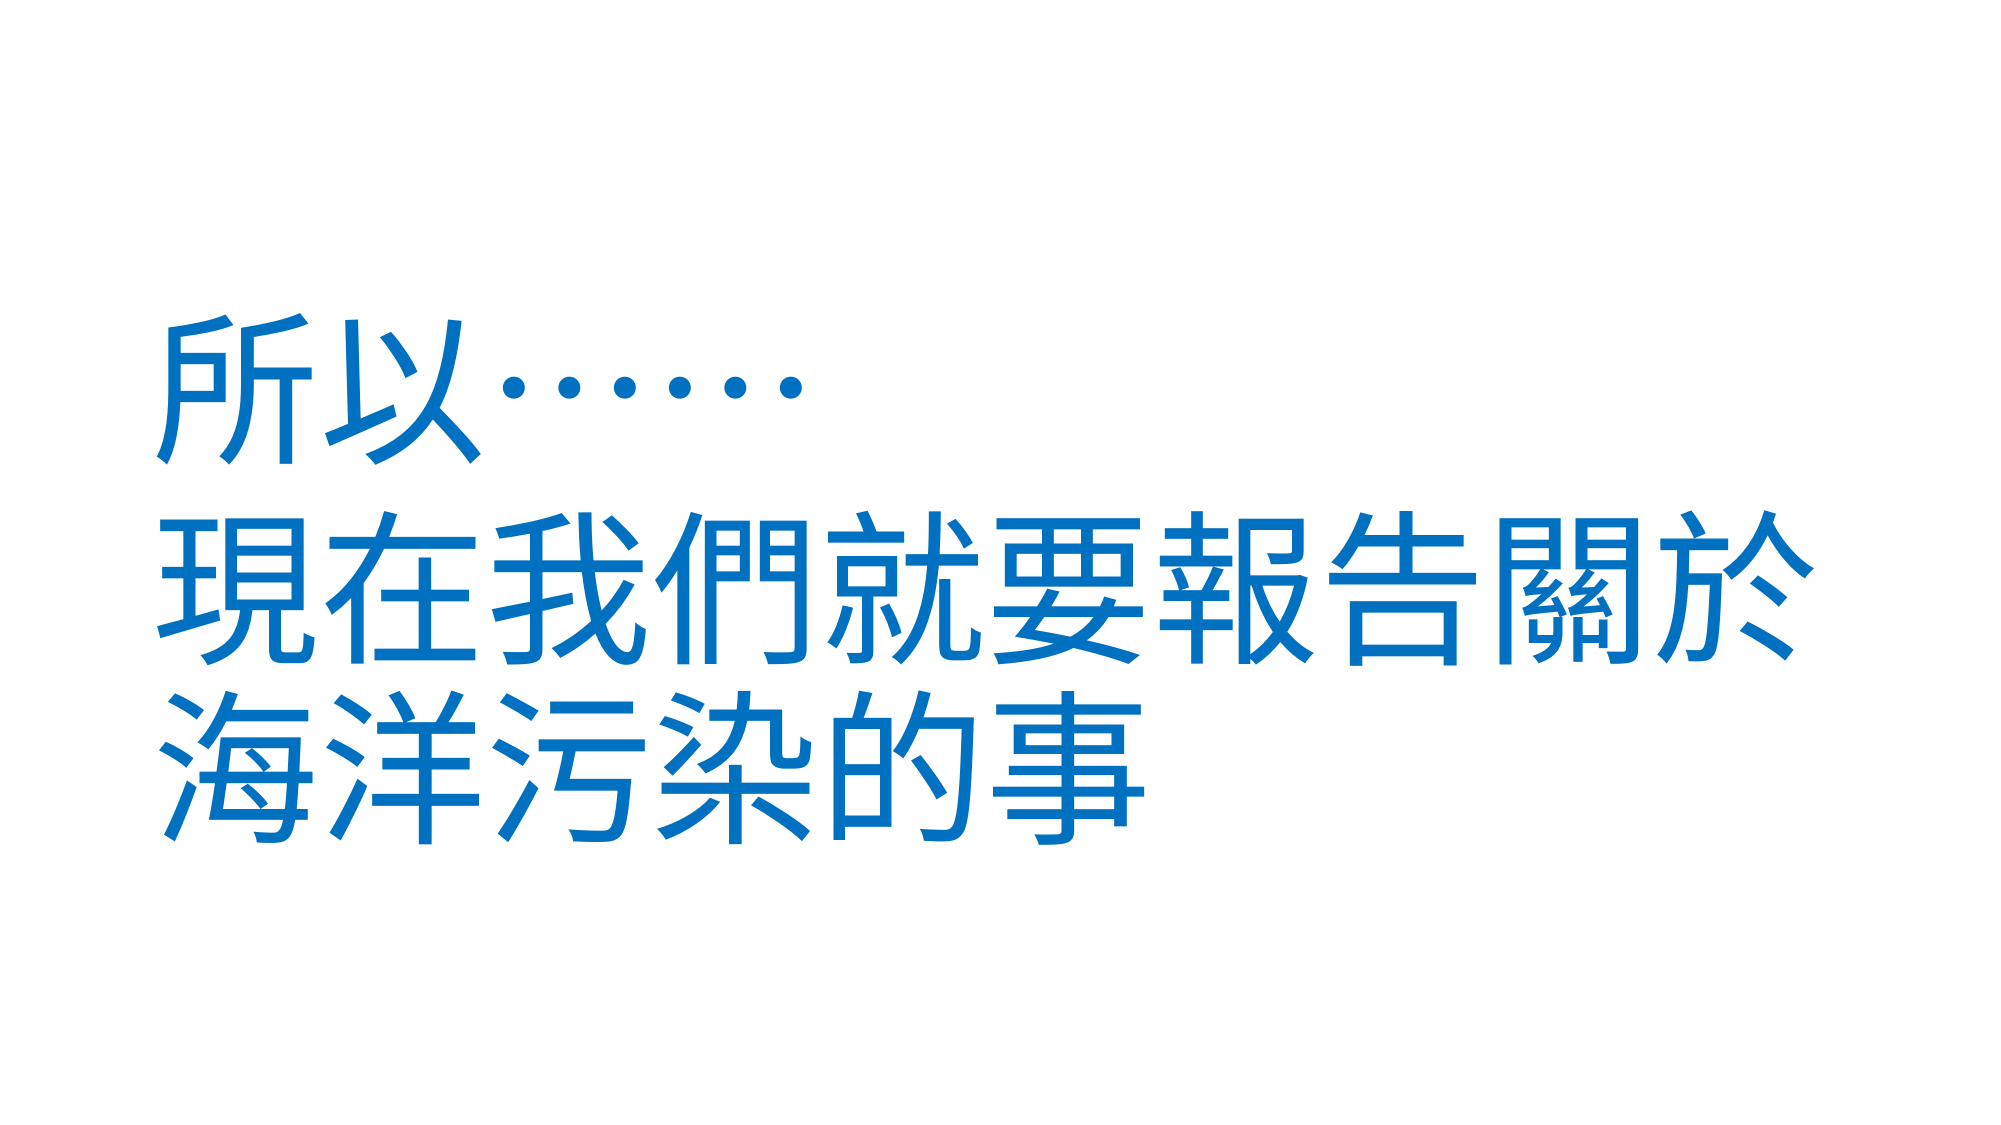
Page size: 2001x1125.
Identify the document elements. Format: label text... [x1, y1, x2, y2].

list 所以…… 現在我們就要報告關於海洋污染的事 [137, 299, 1863, 1014]
